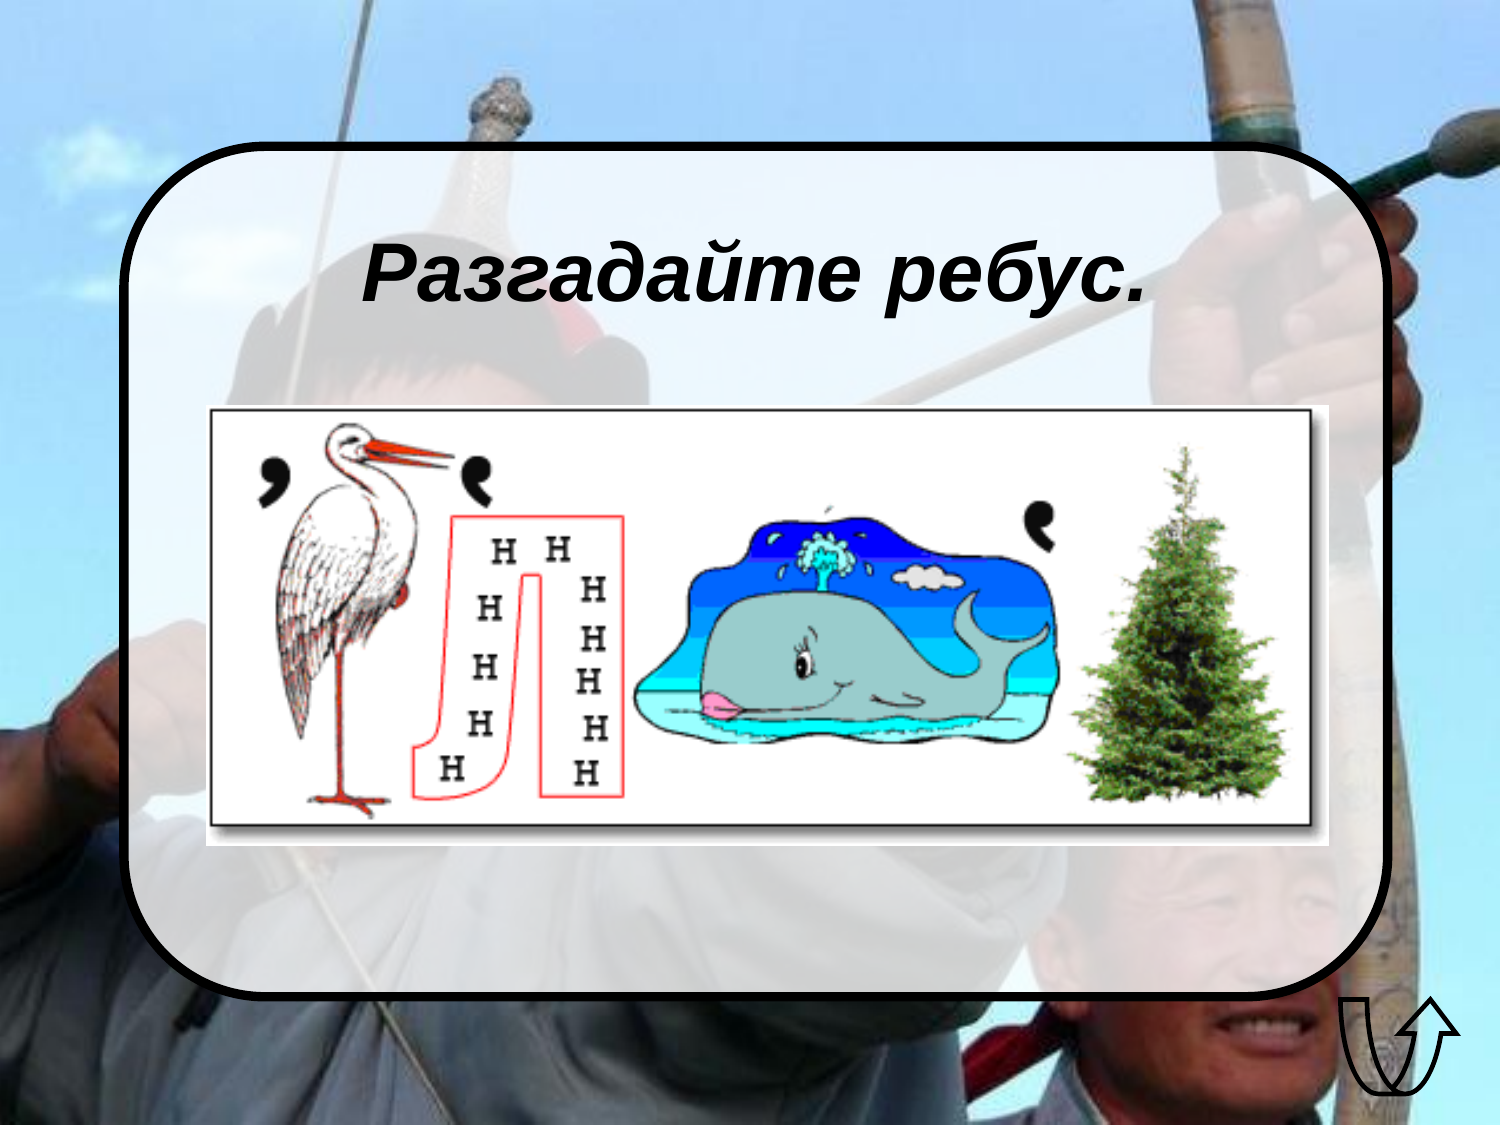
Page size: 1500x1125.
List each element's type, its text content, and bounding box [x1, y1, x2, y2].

text_box [1340, 999, 1457, 1095]
picture [0, 0, 1500, 1125]
text_box [123, 146, 1388, 997]
text_box Разгадайте ребус. [171, 211, 1341, 326]
